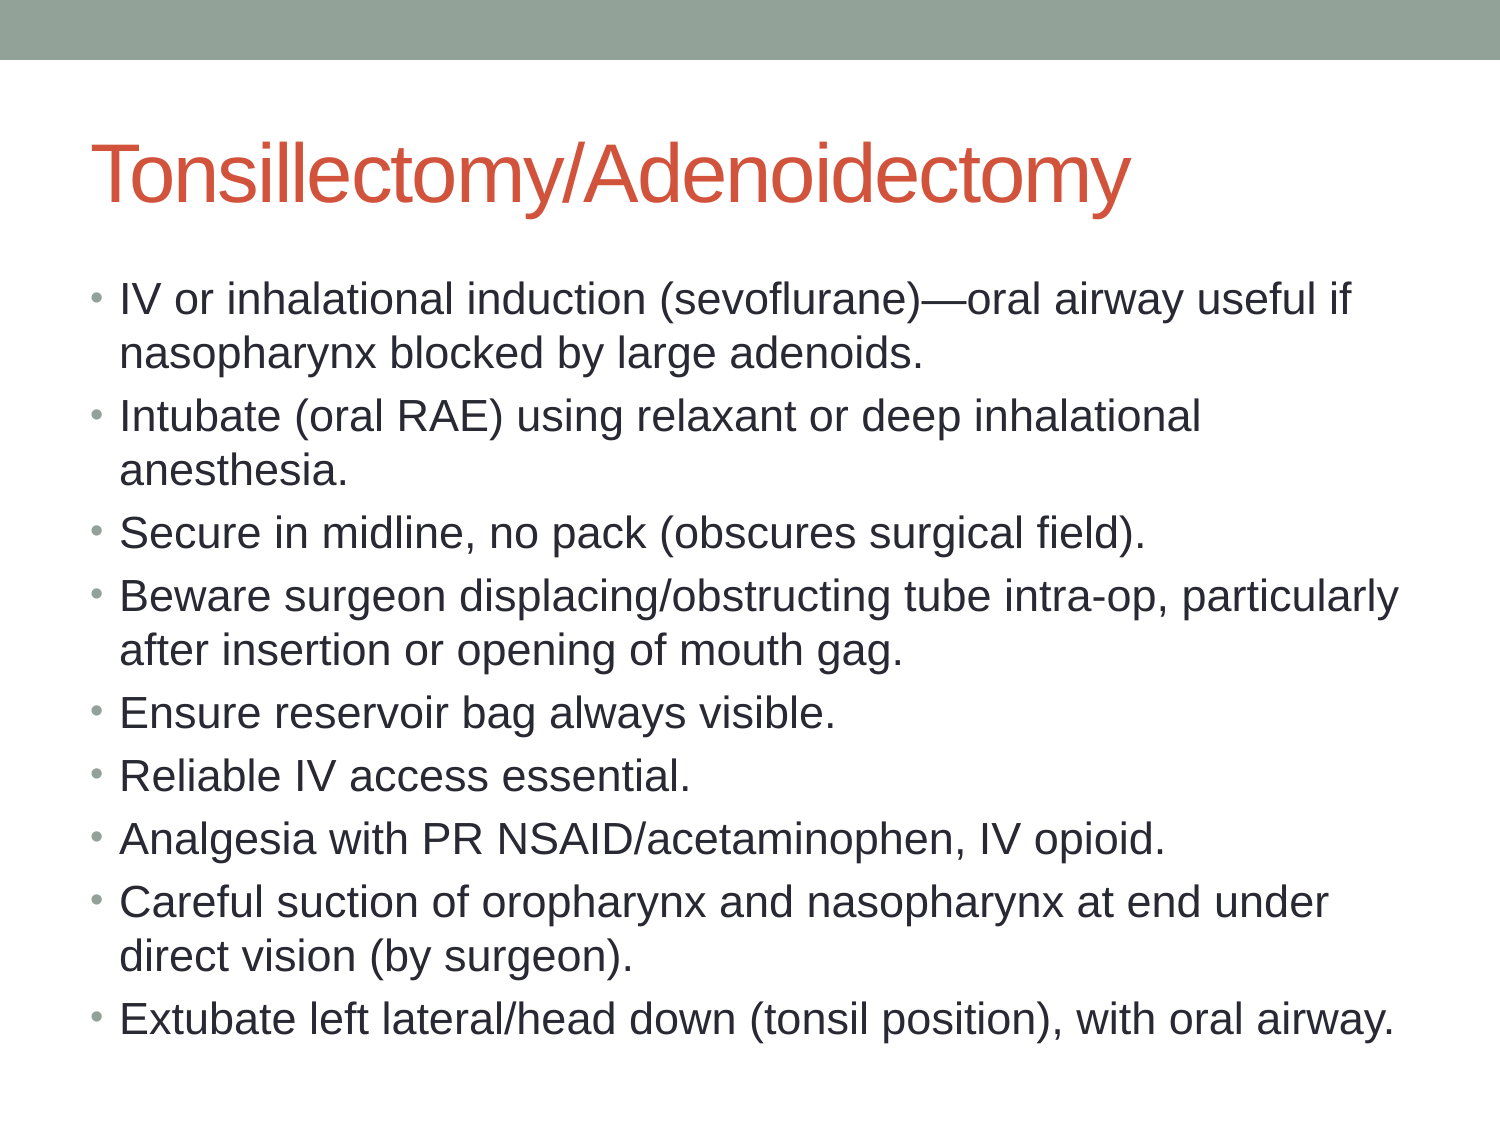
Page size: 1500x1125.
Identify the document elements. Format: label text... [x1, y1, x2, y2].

list IV or inhalational induction (sevoflurane)—oral airway useful if nasopharynx blocked by large adenoids. Intubate (oral RAE) using relaxant or deep inhalational anesthesia. Secure in midline, no pack (obscures surgical field). Beware surgeon displacing/obstructing tube intra-op, particularly after insertion or opening of mouth gag. Ensure reservoir bag always visible. Reliable IV access essential. Analgesia with PR NSAID/acetaminophen, IV opioid. Careful suction of oropharynx and nasopharynx at end under direct vision (by surgeon). Extubate left lateral/head down (tonsil position), with oral airway. [75, 262, 1425, 1063]
title Tonsillectomy/Adenoidectomy [75, 87, 1425, 250]
